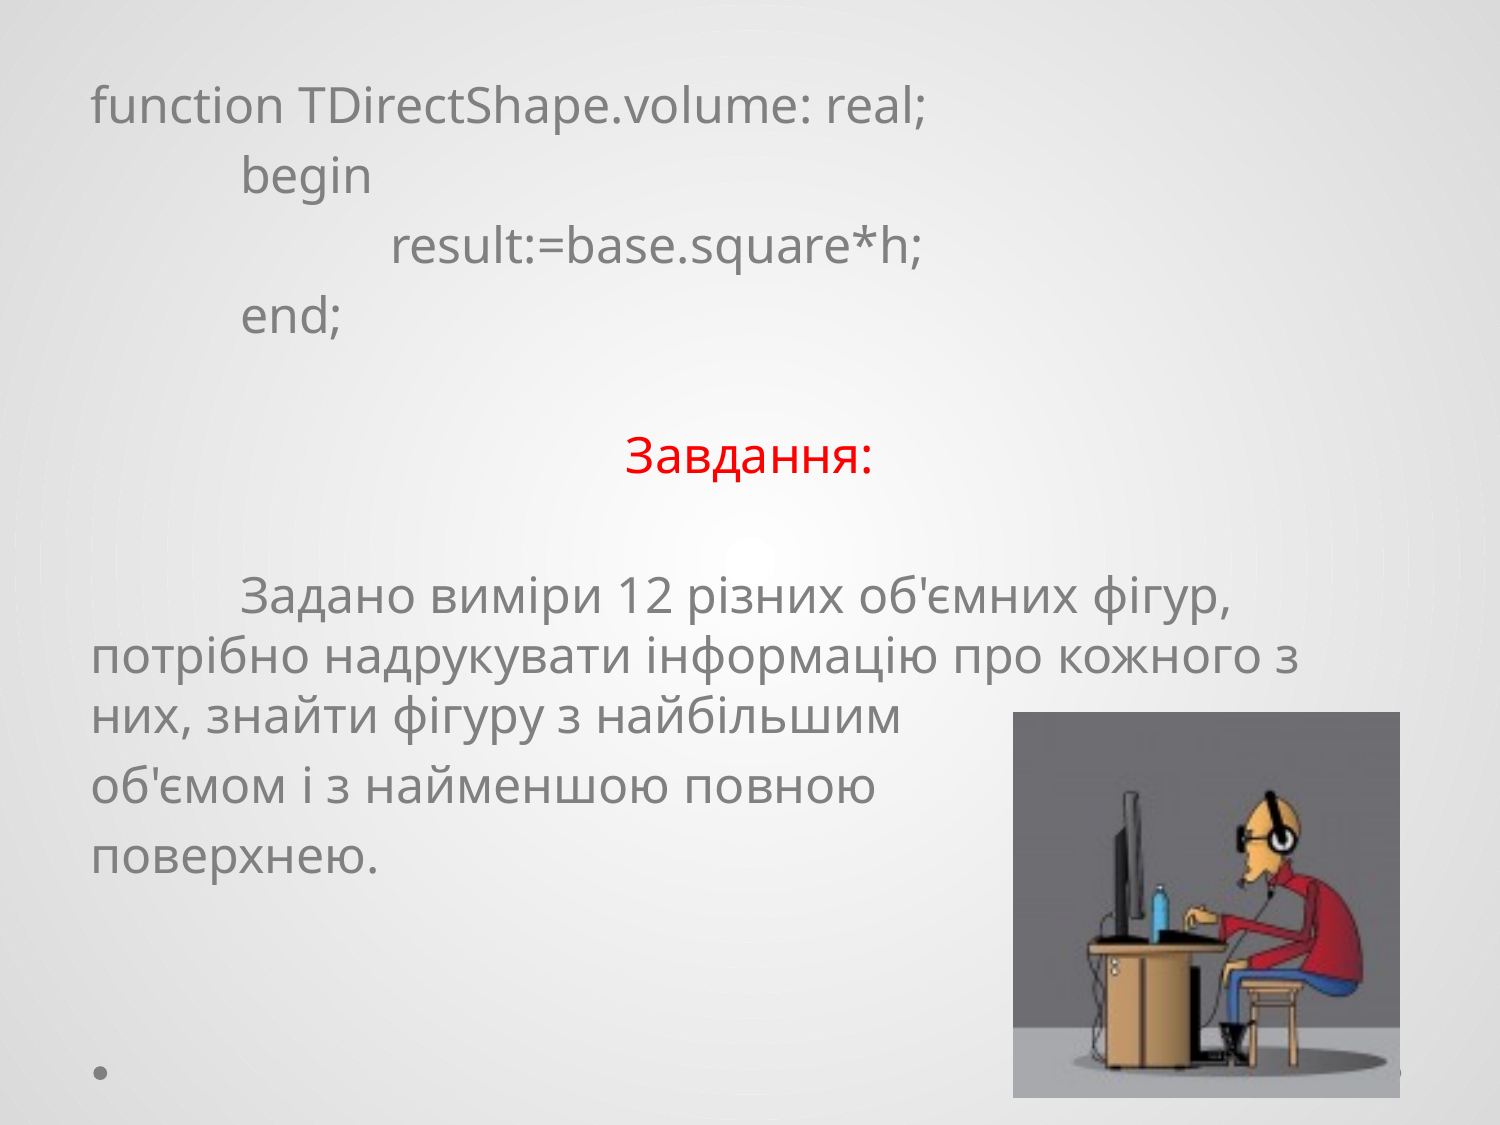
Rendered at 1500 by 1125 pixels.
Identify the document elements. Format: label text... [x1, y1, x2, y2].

list function TDirectShape.volume: real; begin result:=base.square*h; end; Завдання: Задано виміри 12 різних об'ємних фігур, потрібно надрукувати інформацію про кожного з них, знайти фігуру з найбільшим об'ємом і з найменшою повною поверхнею. [75, 66, 1425, 1005]
picture [1013, 711, 1400, 1099]
